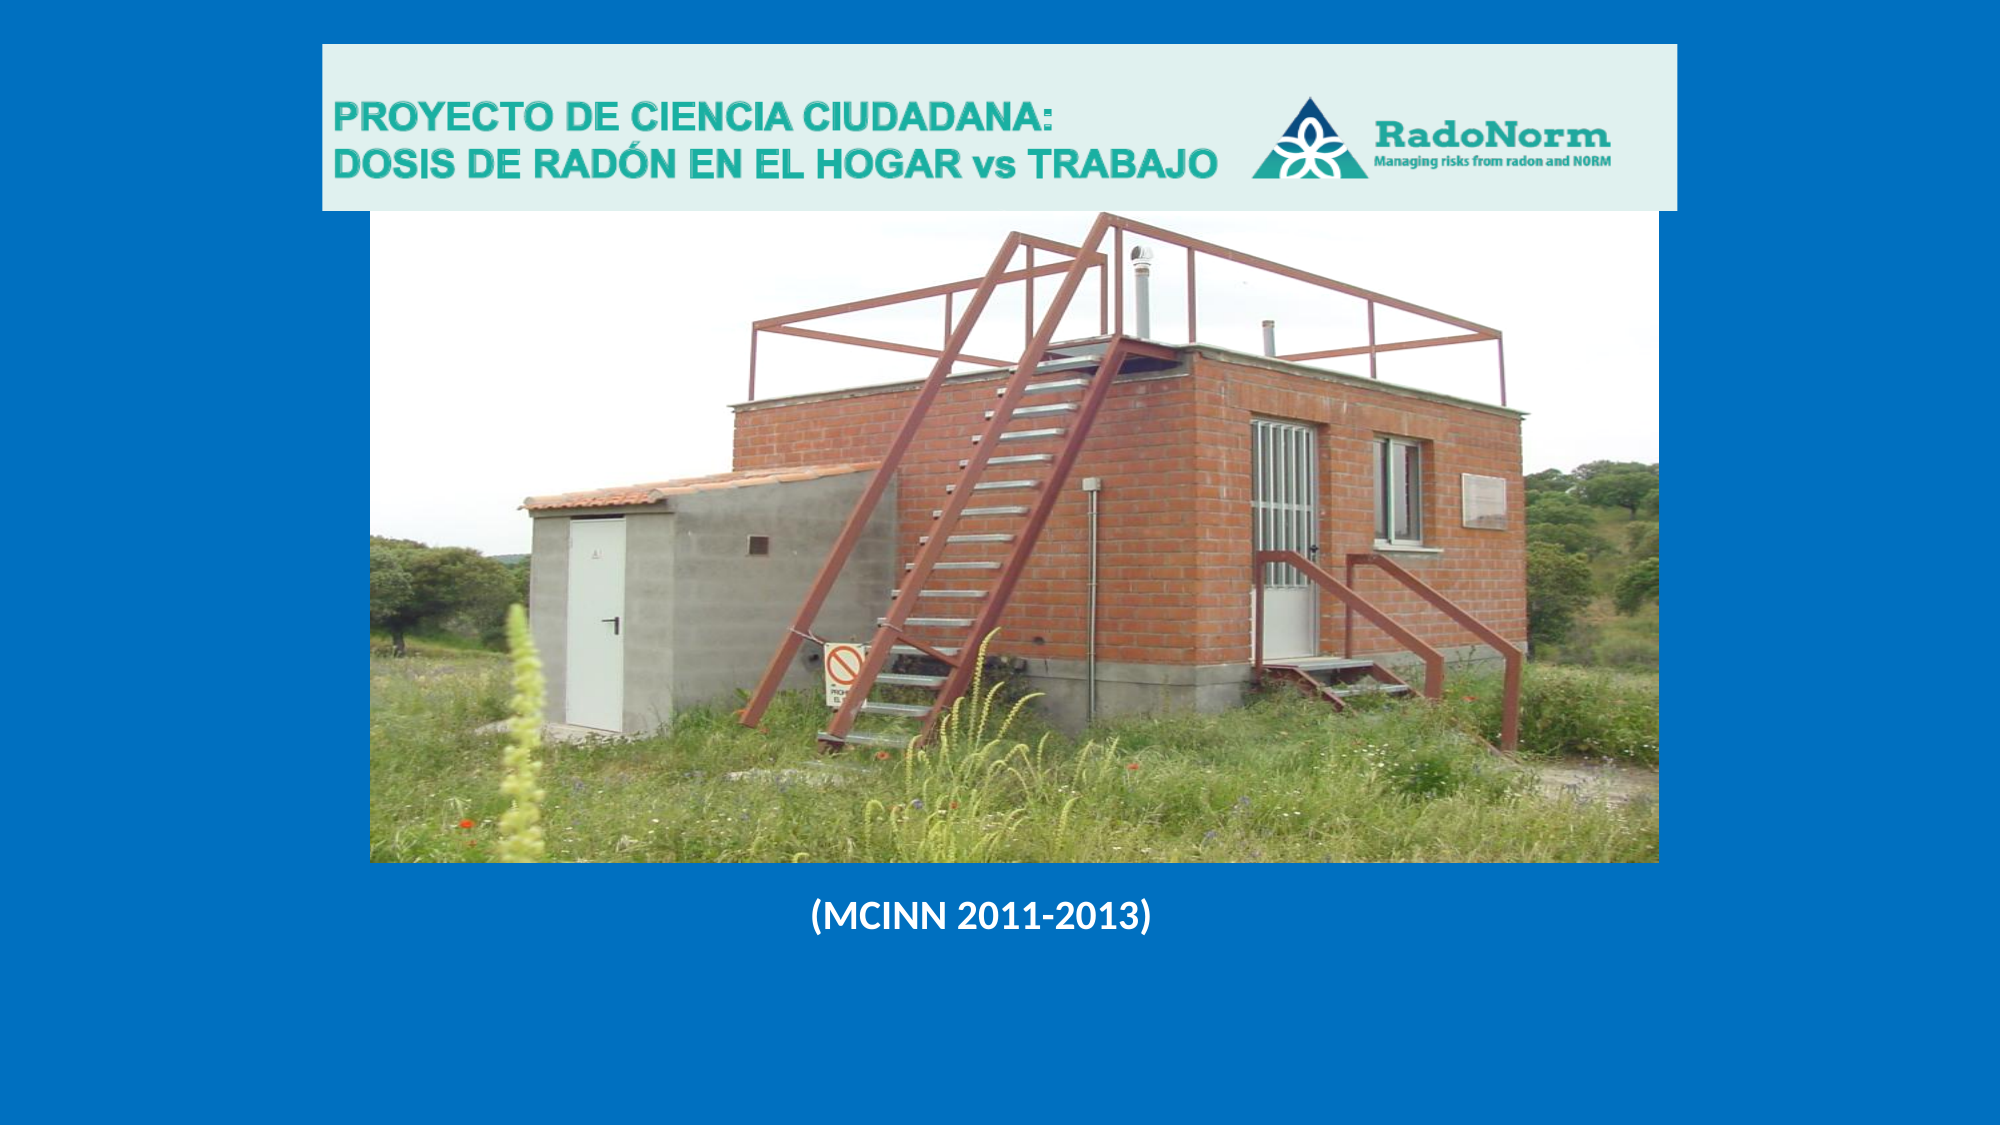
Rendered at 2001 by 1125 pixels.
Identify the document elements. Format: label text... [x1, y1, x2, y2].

text_box (MCINN 2011-2013) [795, 880, 2000, 946]
picture [322, 44, 1678, 863]
